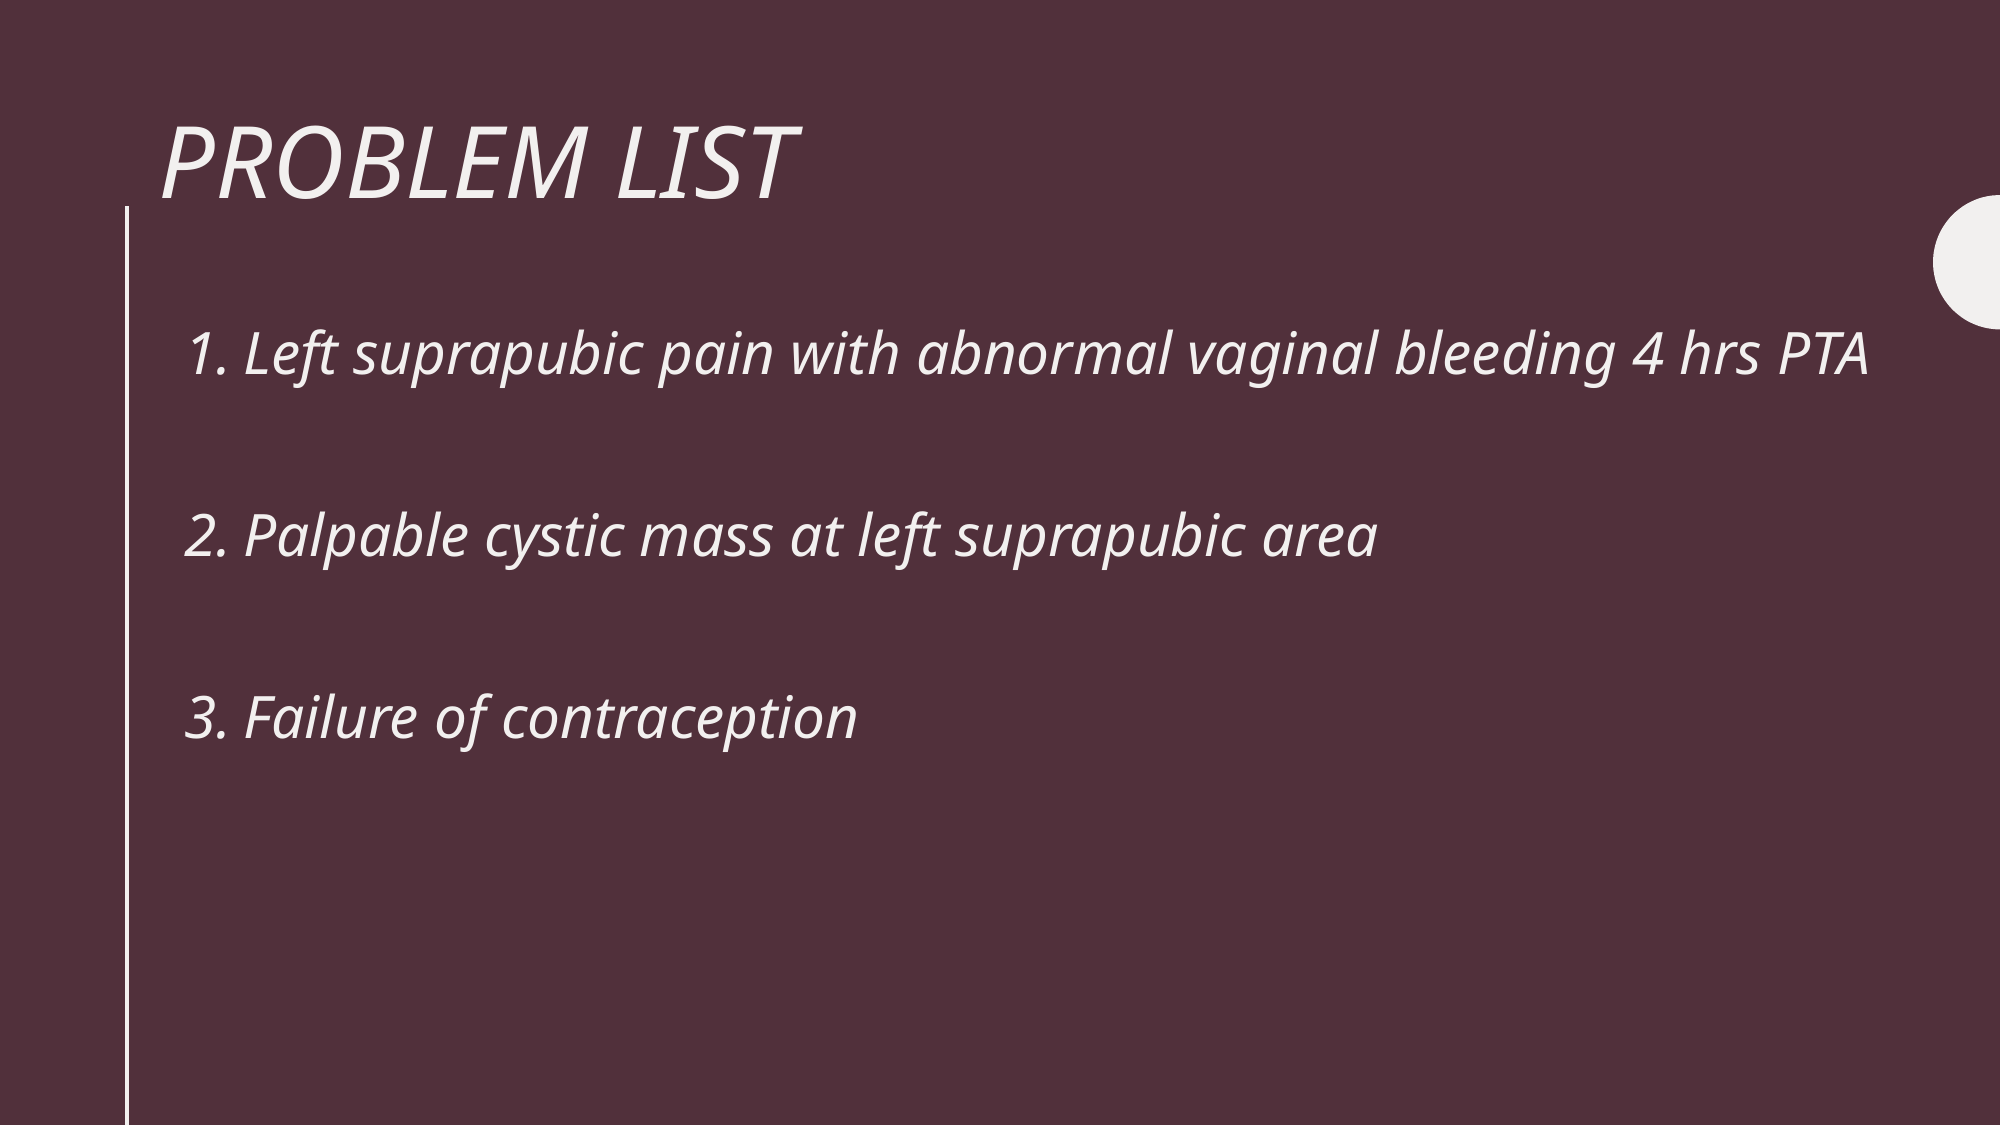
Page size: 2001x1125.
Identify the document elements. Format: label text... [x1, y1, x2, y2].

title Problem list [143, 98, 1644, 251]
subtitle Left suprapubic pain with abnormal vaginal bleeding 4 hrs PTA Palpable cystic mass at left suprapubic area Failure of contraception [169, 293, 1904, 818]
